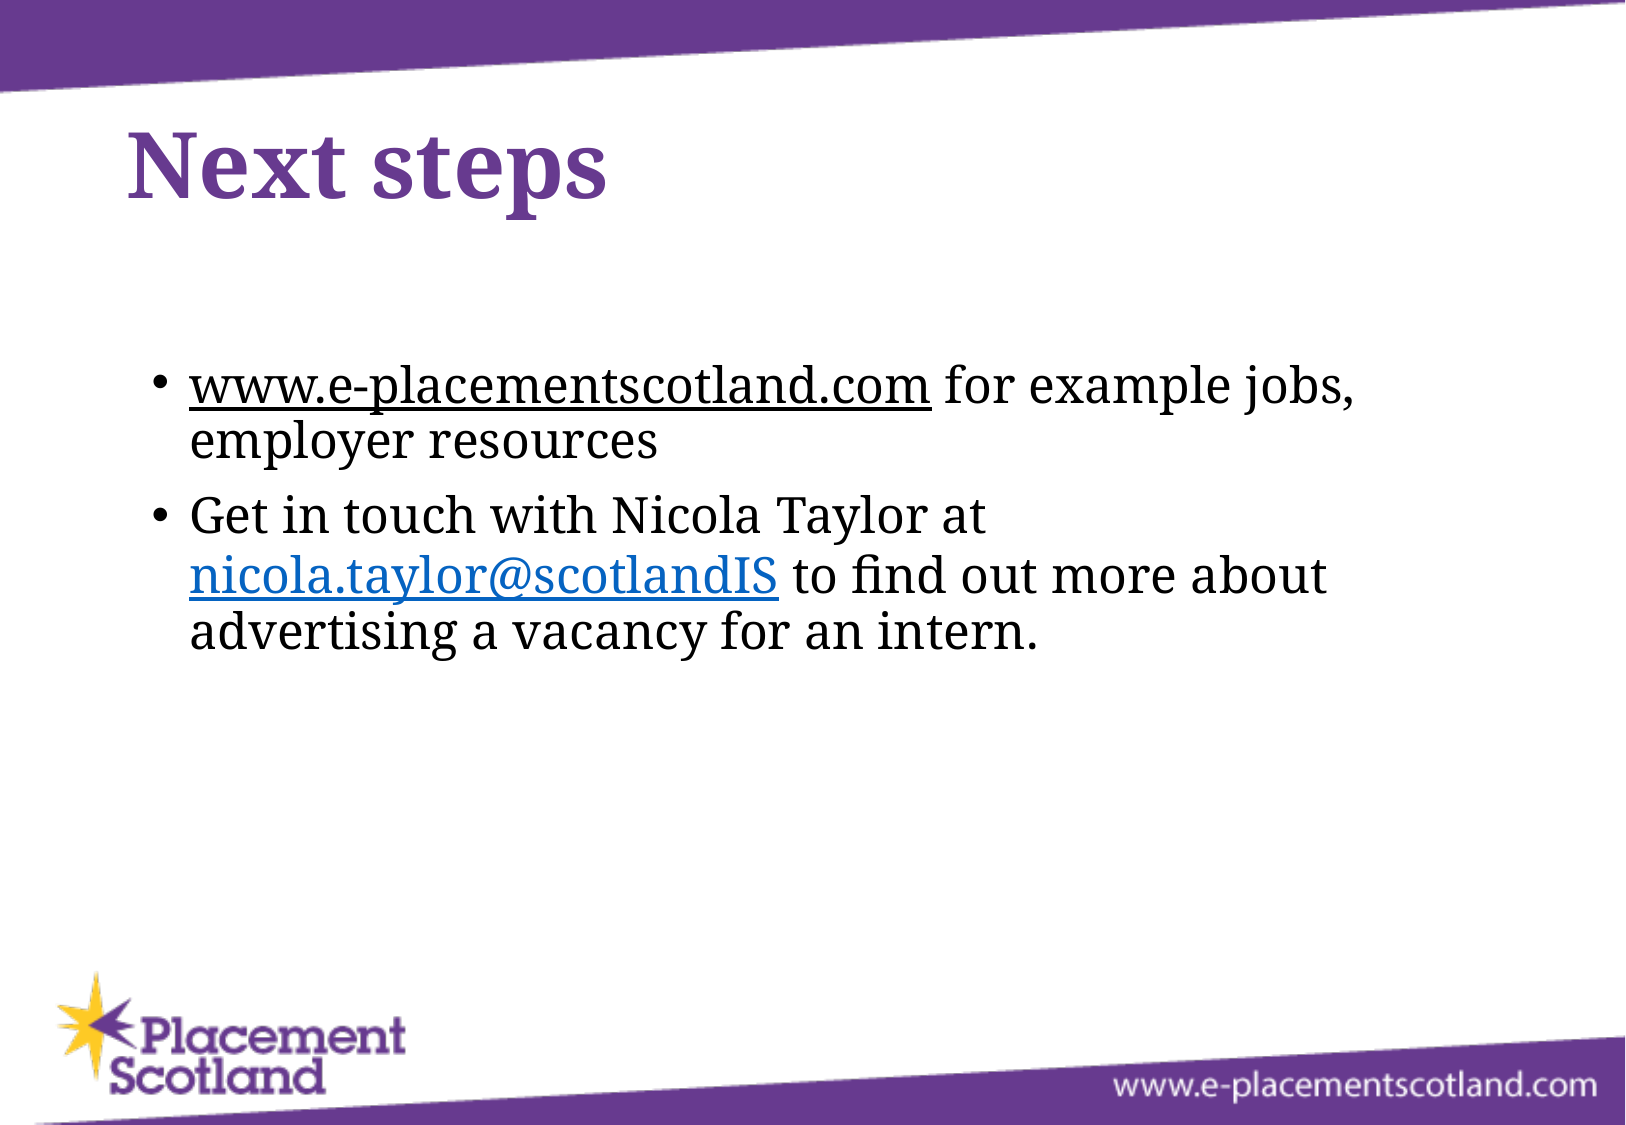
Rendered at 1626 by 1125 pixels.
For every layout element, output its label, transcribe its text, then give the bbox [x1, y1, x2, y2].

picture [0, 0, 1626, 1125]
text_box www.e-placementscotland.com for example jobs, employer resources Get in touch with Nicola Taylor at nicola.taylor@scotlandIS to find out more about advertising a vacancy for an intern. [136, 265, 1602, 980]
title Next steps [111, 59, 1514, 278]
